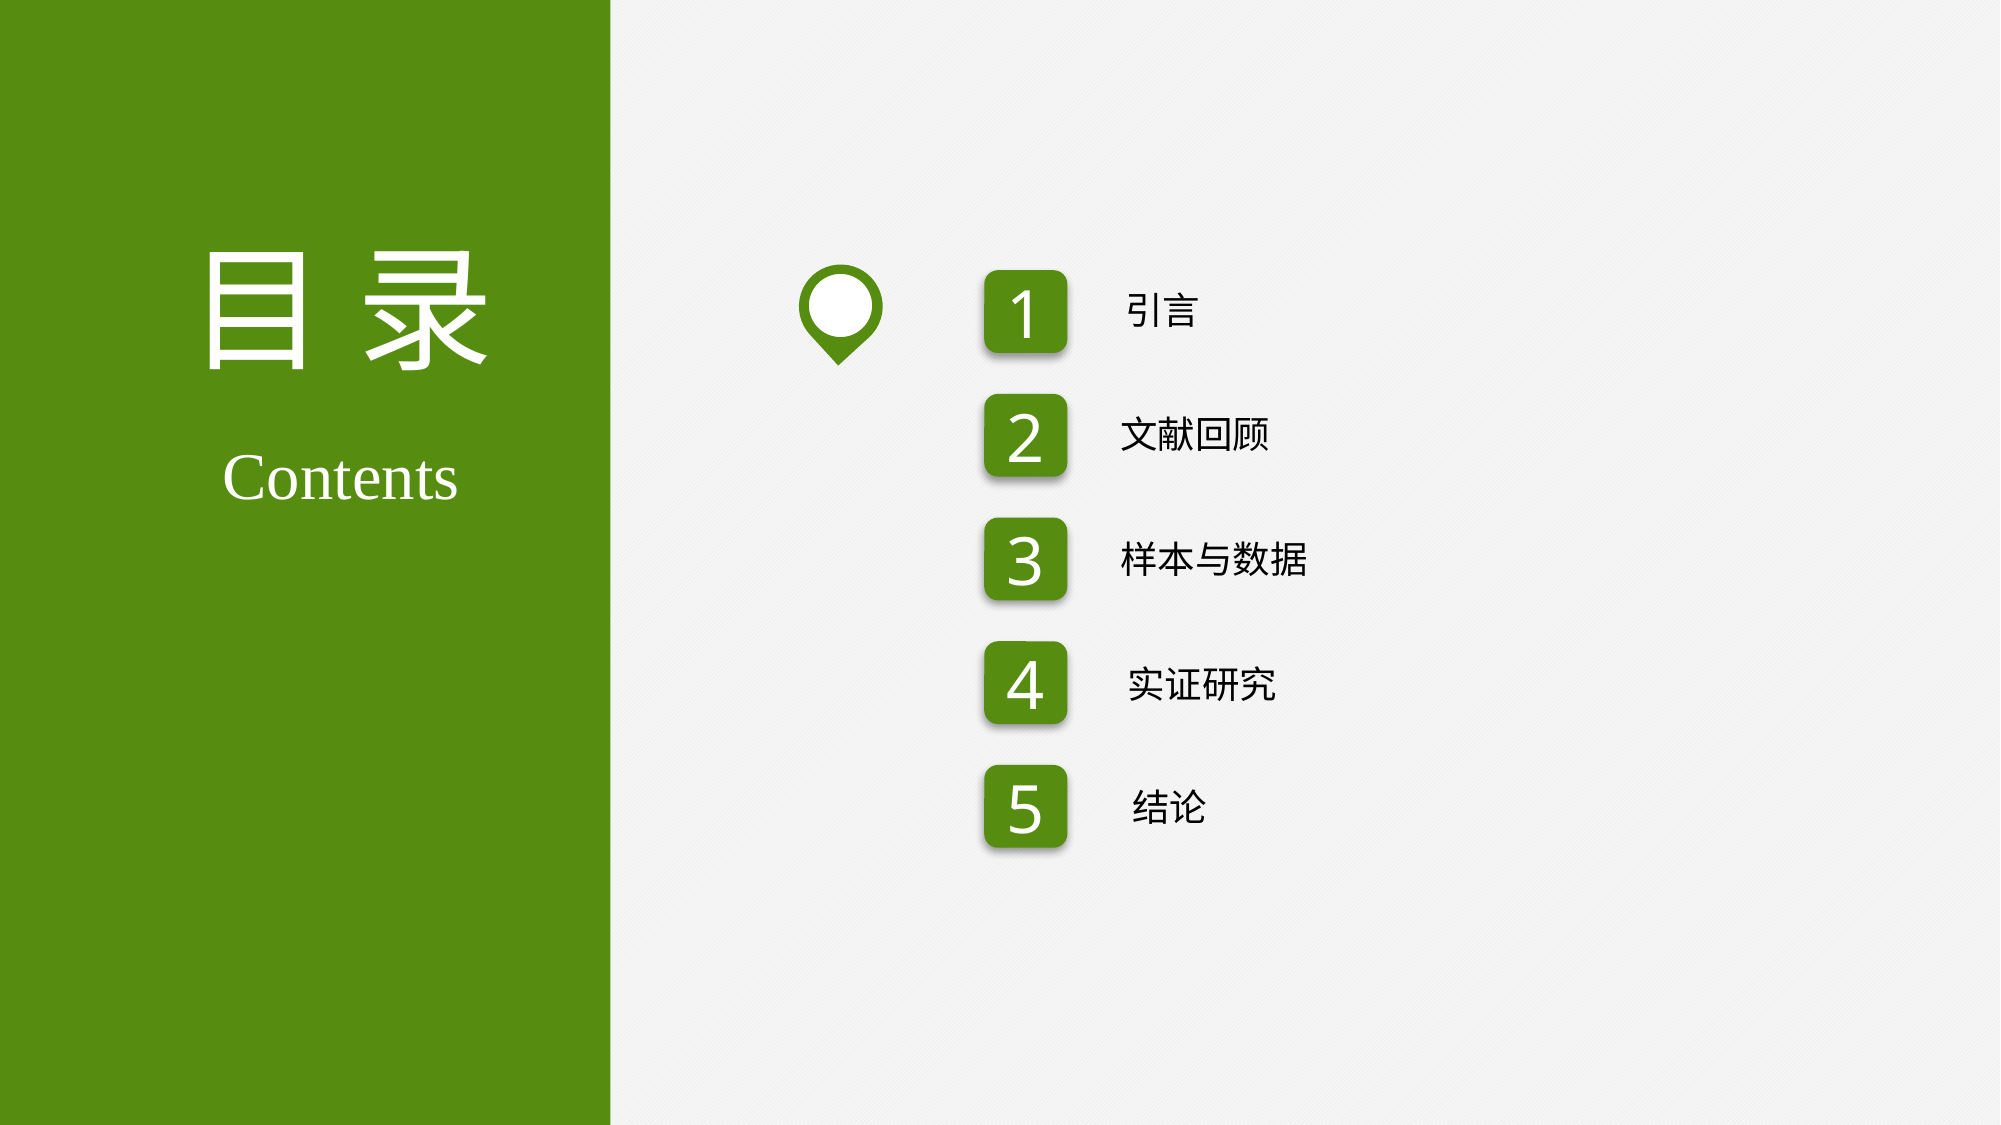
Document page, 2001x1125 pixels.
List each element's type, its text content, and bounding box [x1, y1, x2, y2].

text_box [799, 265, 882, 348]
text_box 2 [983, 392, 1069, 478]
text_box [0, 0, 611, 1125]
text_box Contents [207, 425, 475, 521]
text_box 4 [983, 640, 1069, 726]
text_box 文献回顾 [1105, 403, 1286, 464]
text_box 样本与数据 [1105, 528, 1323, 589]
text_box 结论 [1117, 776, 1222, 836]
text_box 引言 [1110, 280, 1215, 340]
text_box 1 [983, 269, 1069, 355]
text_box 5 [983, 763, 1069, 849]
text_box 实证研究 [1112, 653, 1293, 714]
text_box 目 录 [173, 214, 509, 395]
text_box 3 [983, 516, 1069, 602]
